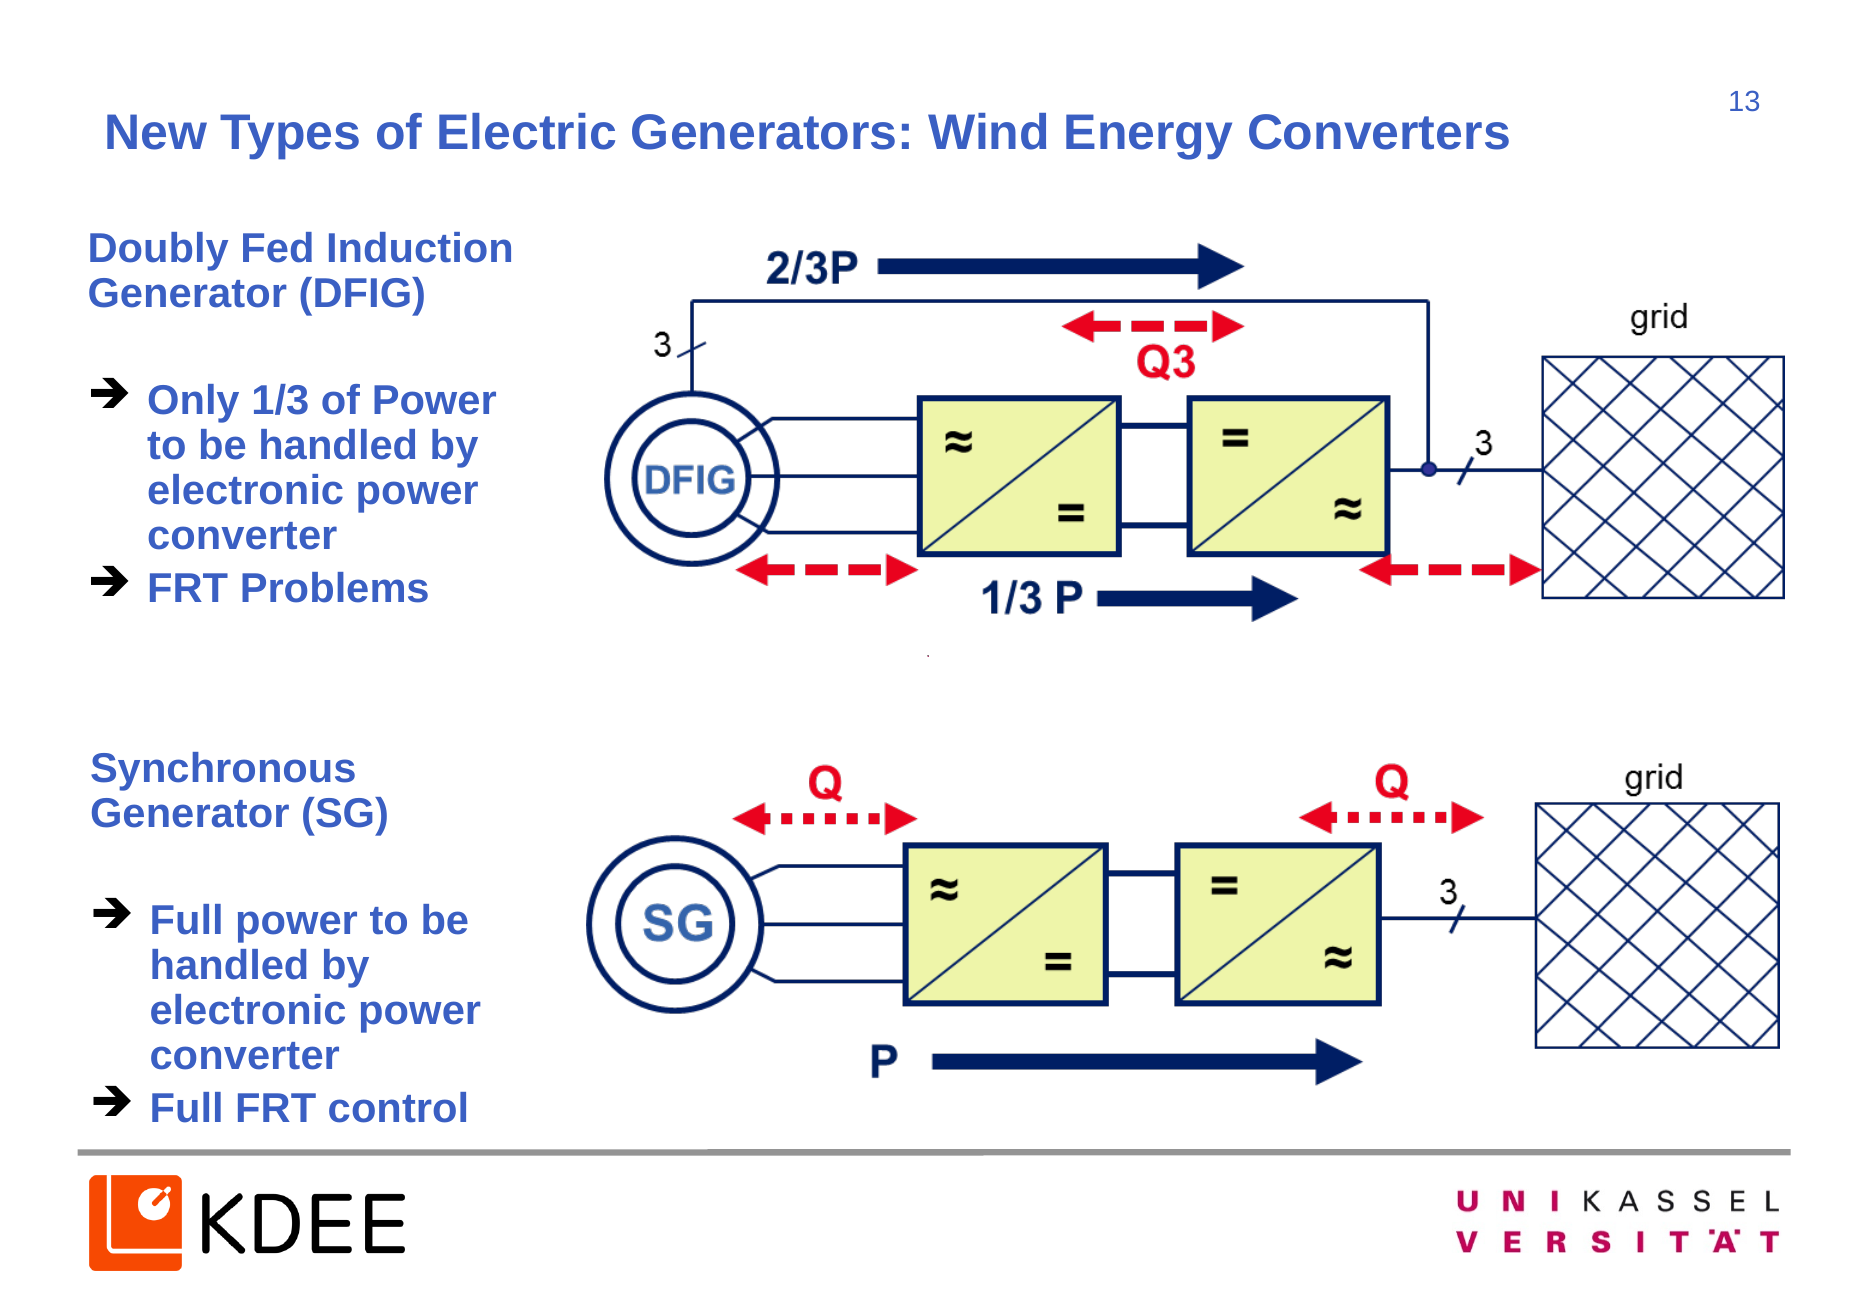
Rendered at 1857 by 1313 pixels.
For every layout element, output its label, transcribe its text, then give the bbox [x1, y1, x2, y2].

picture [586, 738, 1780, 1118]
text_box Synchronous Generator (SG) Full power to be handled by electronic power converter Full FRT control [74, 738, 536, 1165]
text_box New Types of Electric Generators: Wind Energy Converters [86, 80, 1720, 169]
text_box Doubly Fed Induction Generator (DFIG) Only 1/3 of Power to be handled by electronic power converter FRT Problems [72, 219, 534, 397]
picture [89, 1175, 405, 1271]
picture [604, 218, 1785, 652]
picture [1447, 1175, 1786, 1253]
